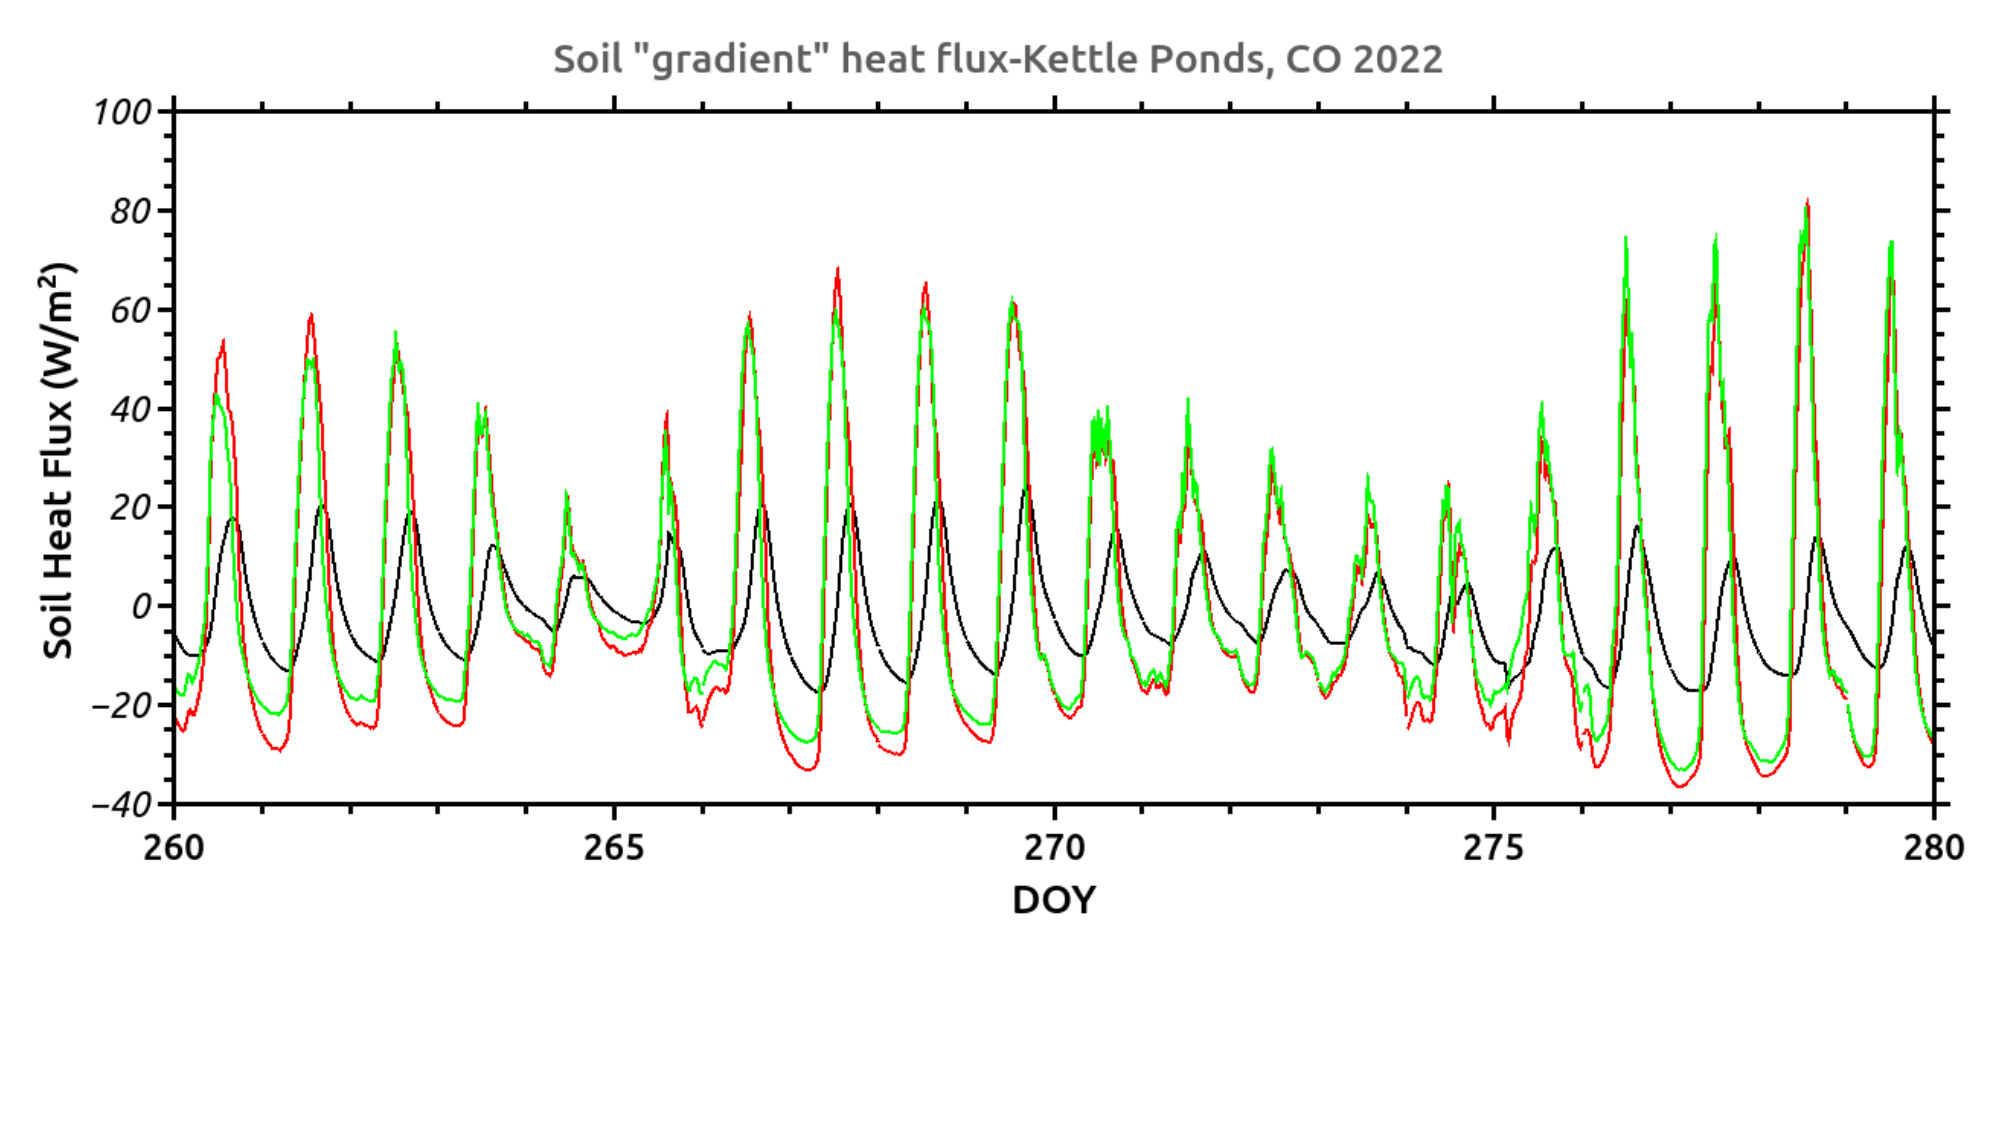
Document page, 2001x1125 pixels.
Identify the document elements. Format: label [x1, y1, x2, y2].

picture [24, 24, 1976, 944]
